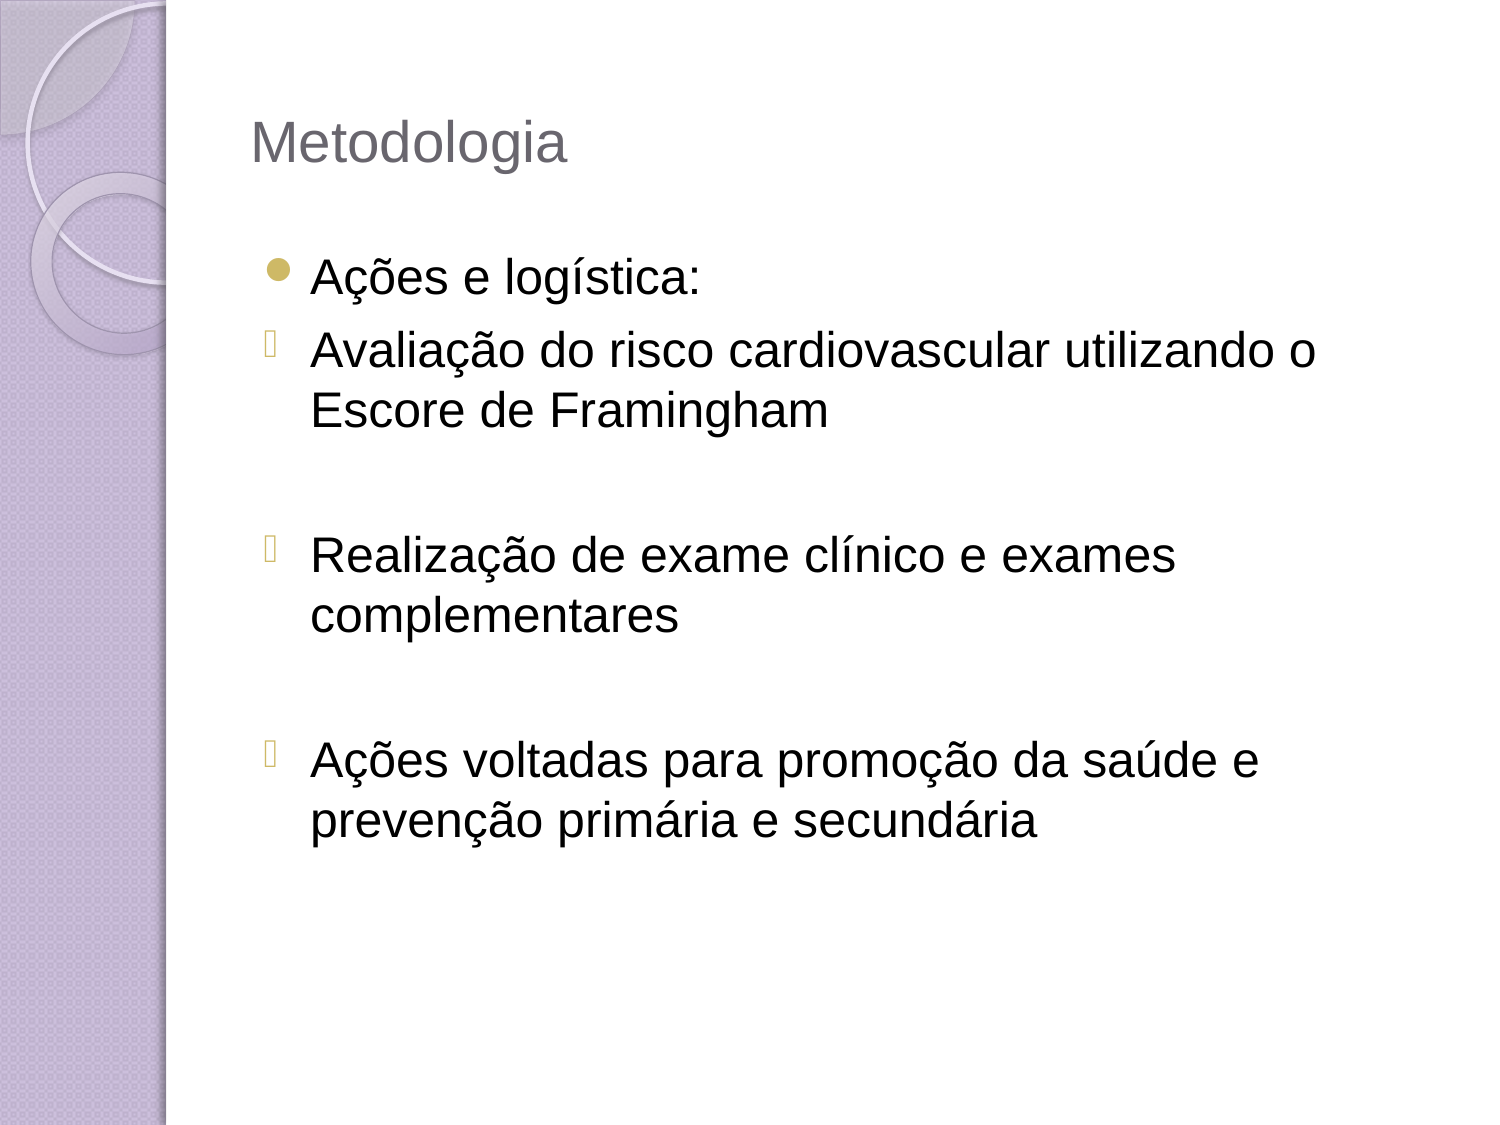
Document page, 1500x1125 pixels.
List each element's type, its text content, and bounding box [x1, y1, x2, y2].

list Ações e logística: Avaliação do risco cardiovascular utilizando o Escore de Framingham Realização de exame clínico e exames complementares Ações voltadas para promoção da saúde e prevenção primária e secundária [235, 237, 1466, 1025]
title Metodologia [235, 45, 1466, 233]
